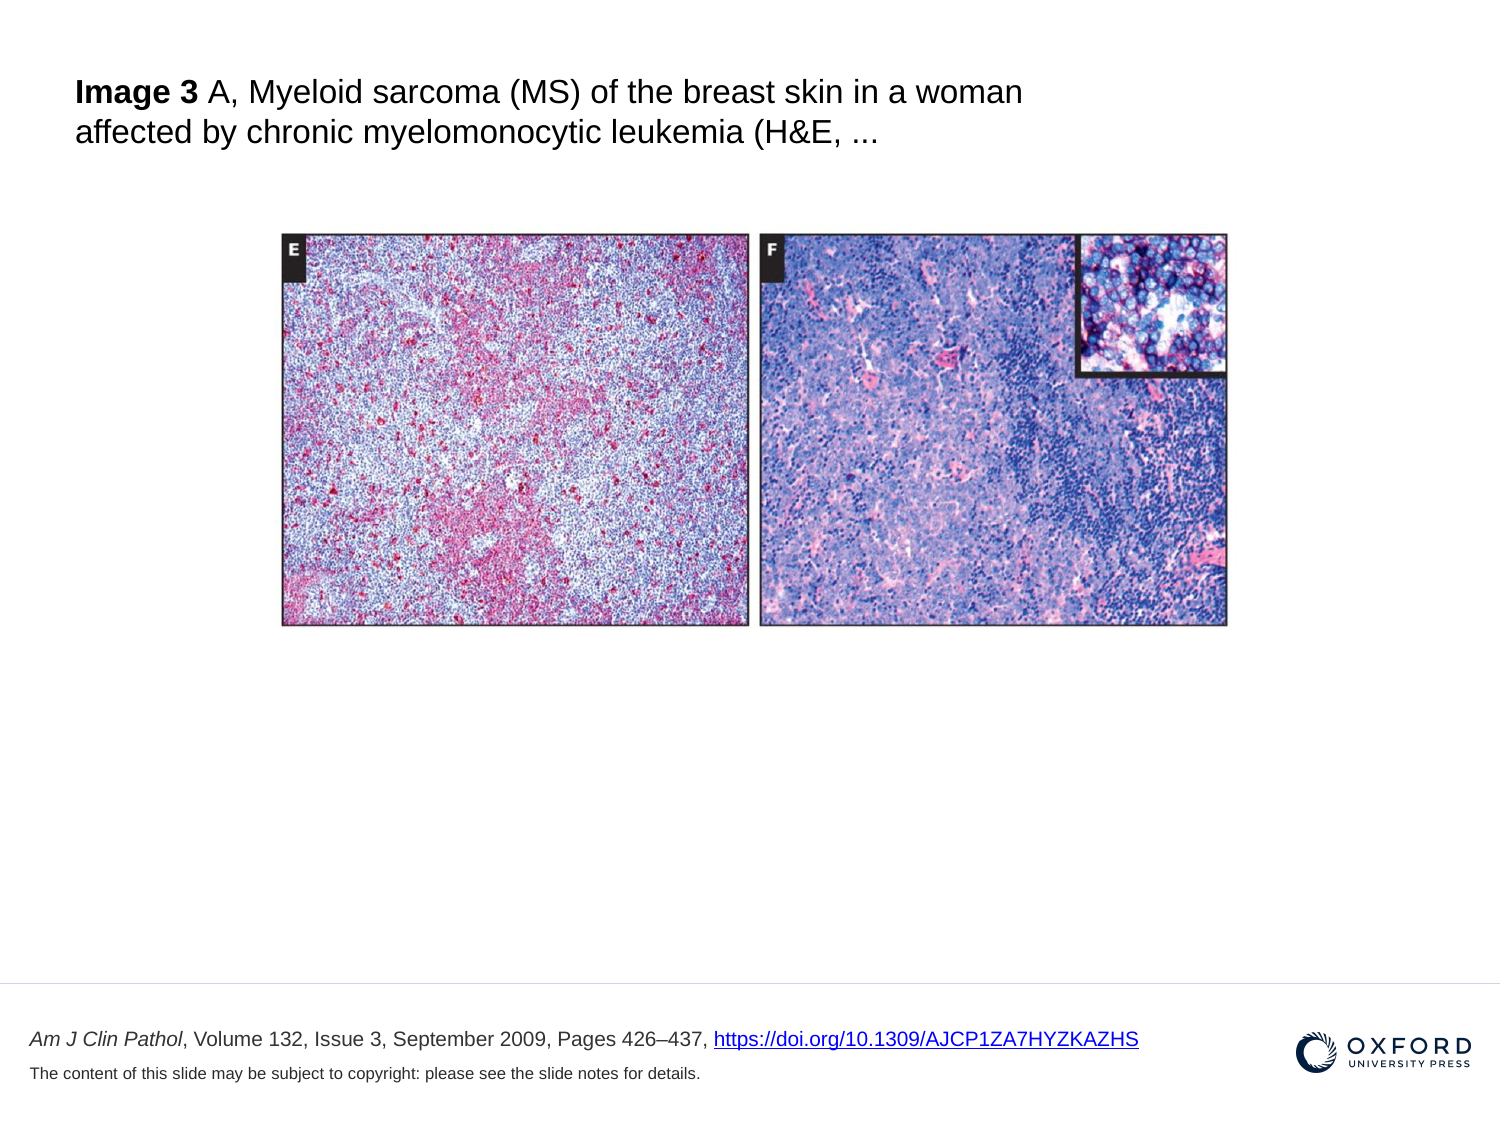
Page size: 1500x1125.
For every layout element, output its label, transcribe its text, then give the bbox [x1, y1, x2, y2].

title Image 3 A, Myeloid sarcoma (MS) of the breast skin in a woman affected by chronic myelomonocytic leukemia (H&E, ... [75, 69, 1078, 171]
picture [1296, 1032, 1471, 1073]
footer Am J Clin Pathol, Volume 132, Issue 3, September 2009, Pages 426–437, https://doi.org/10.1309/AJCP1ZA7HYZKAZHS The content of this slide may be subject to copyright: please see the slide notes for details. [0, 983, 1260, 1125]
picture [262, 224, 1238, 638]
